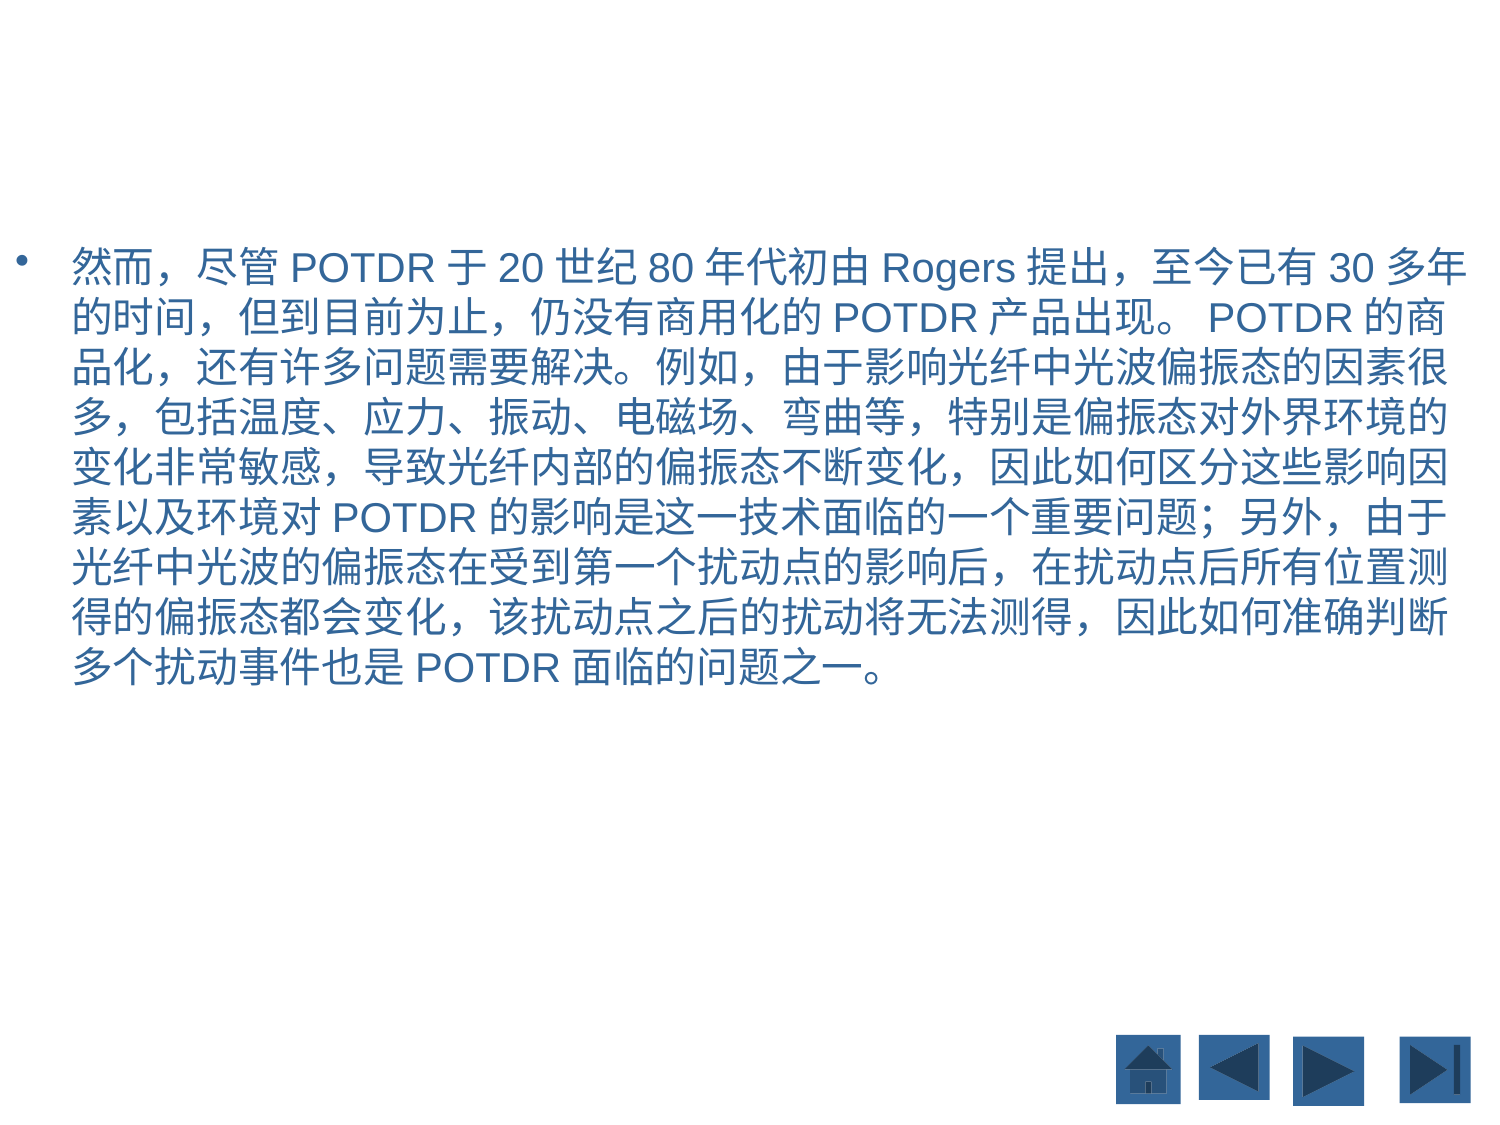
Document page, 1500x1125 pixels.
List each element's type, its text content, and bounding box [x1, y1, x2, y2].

text_box [1293, 1036, 1365, 1106]
list 然而，尽管POTDR于20世纪80年代初由Rogers提出，至今已有30多年的时间，但到目前为止，仍没有商用化的POTDR产品出现。POTDR的商品化，还有许多问题需要解决。例如，由于影响光纤中光波偏振态的因素很多，包括温度、应力、振动、电磁场、弯曲等，特别是偏振态对外界环境的变化非常敏感，导致光纤内部的偏振态不断变化，因此如何区分这些影响因素以及环境对POTDR的影响是这一技术面临的一个重要问题；另外，由于光纤中光波的偏振态在受到第一个扰动点的影响后，在扰动点后所有位置测得的偏振态都会变化，该扰动点之后的扰动将无法测得，因此如何准确判断多个扰动事件也是POTDR面临的问题之一。 [0, 0, 1500, 1125]
text_box [1116, 1034, 1181, 1105]
text_box [1198, 1034, 1270, 1100]
text_box [1399, 1036, 1471, 1104]
